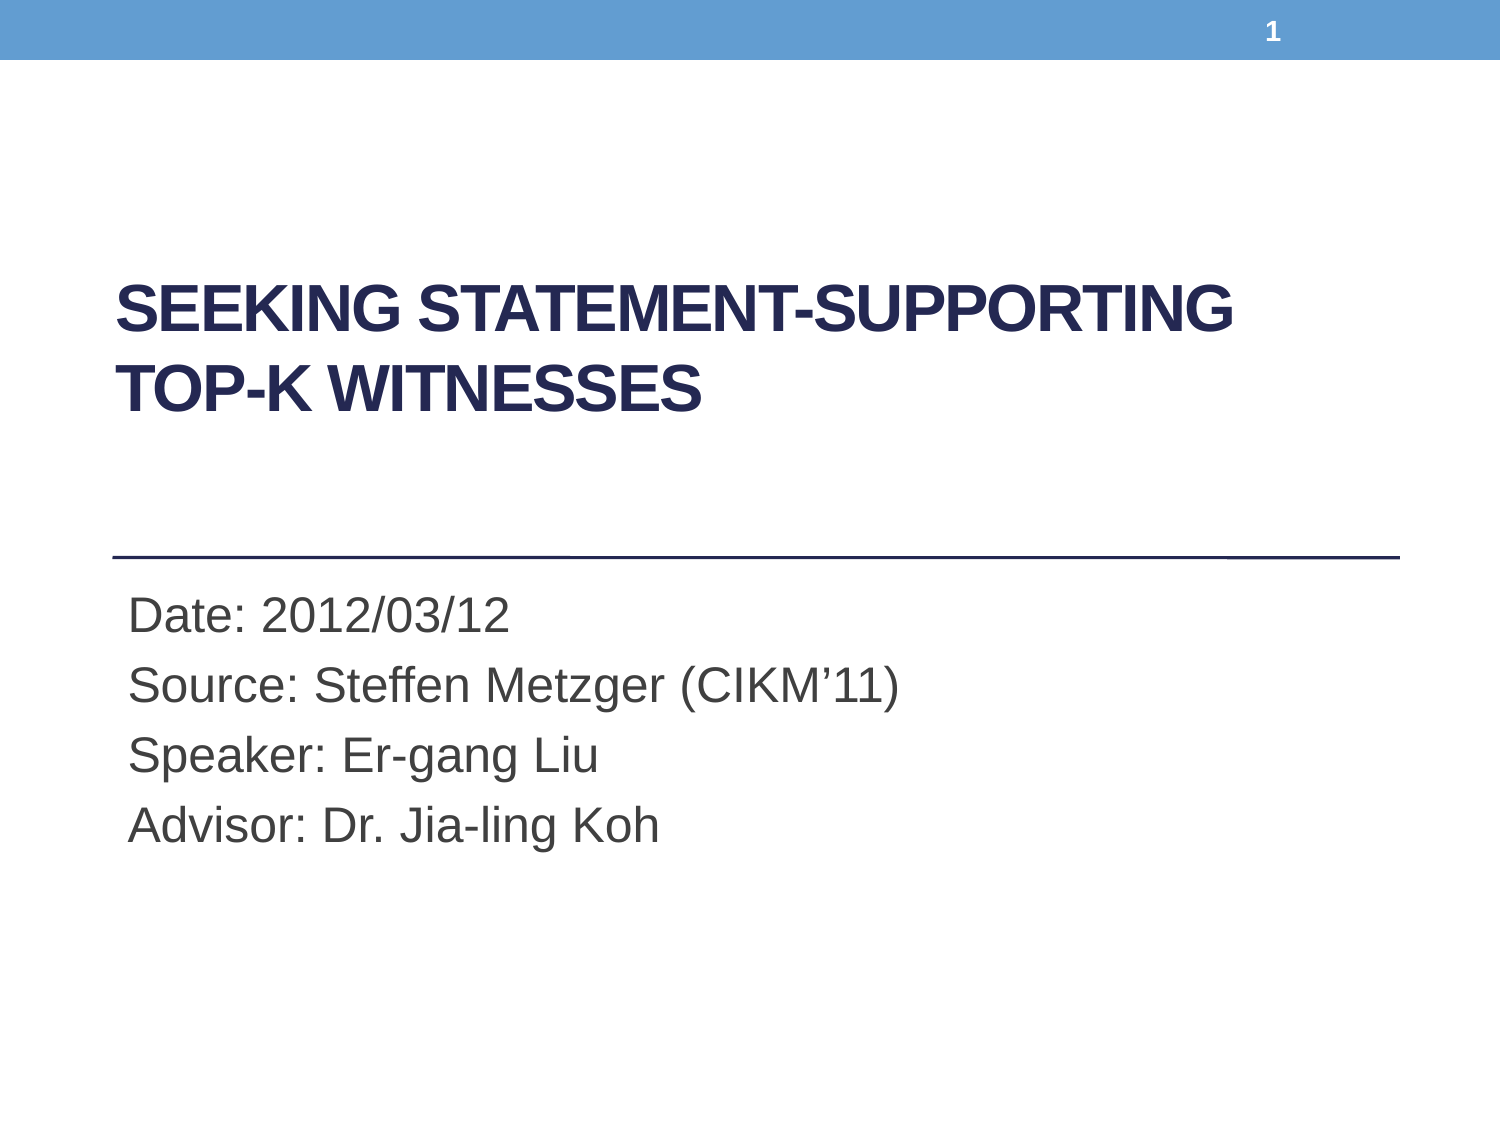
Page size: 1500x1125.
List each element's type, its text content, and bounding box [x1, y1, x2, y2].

slide_number 1 [1250, 3, 1425, 57]
title Seeking Statement-Supporting top-K Witnesses [100, 137, 1388, 433]
subtitle Date: 2012/03/12 Source: Steffen Metzger (CIKM’11) Speaker: Er-gang Liu Advisor: Dr. Jia-ling Koh [112, 575, 1163, 988]
